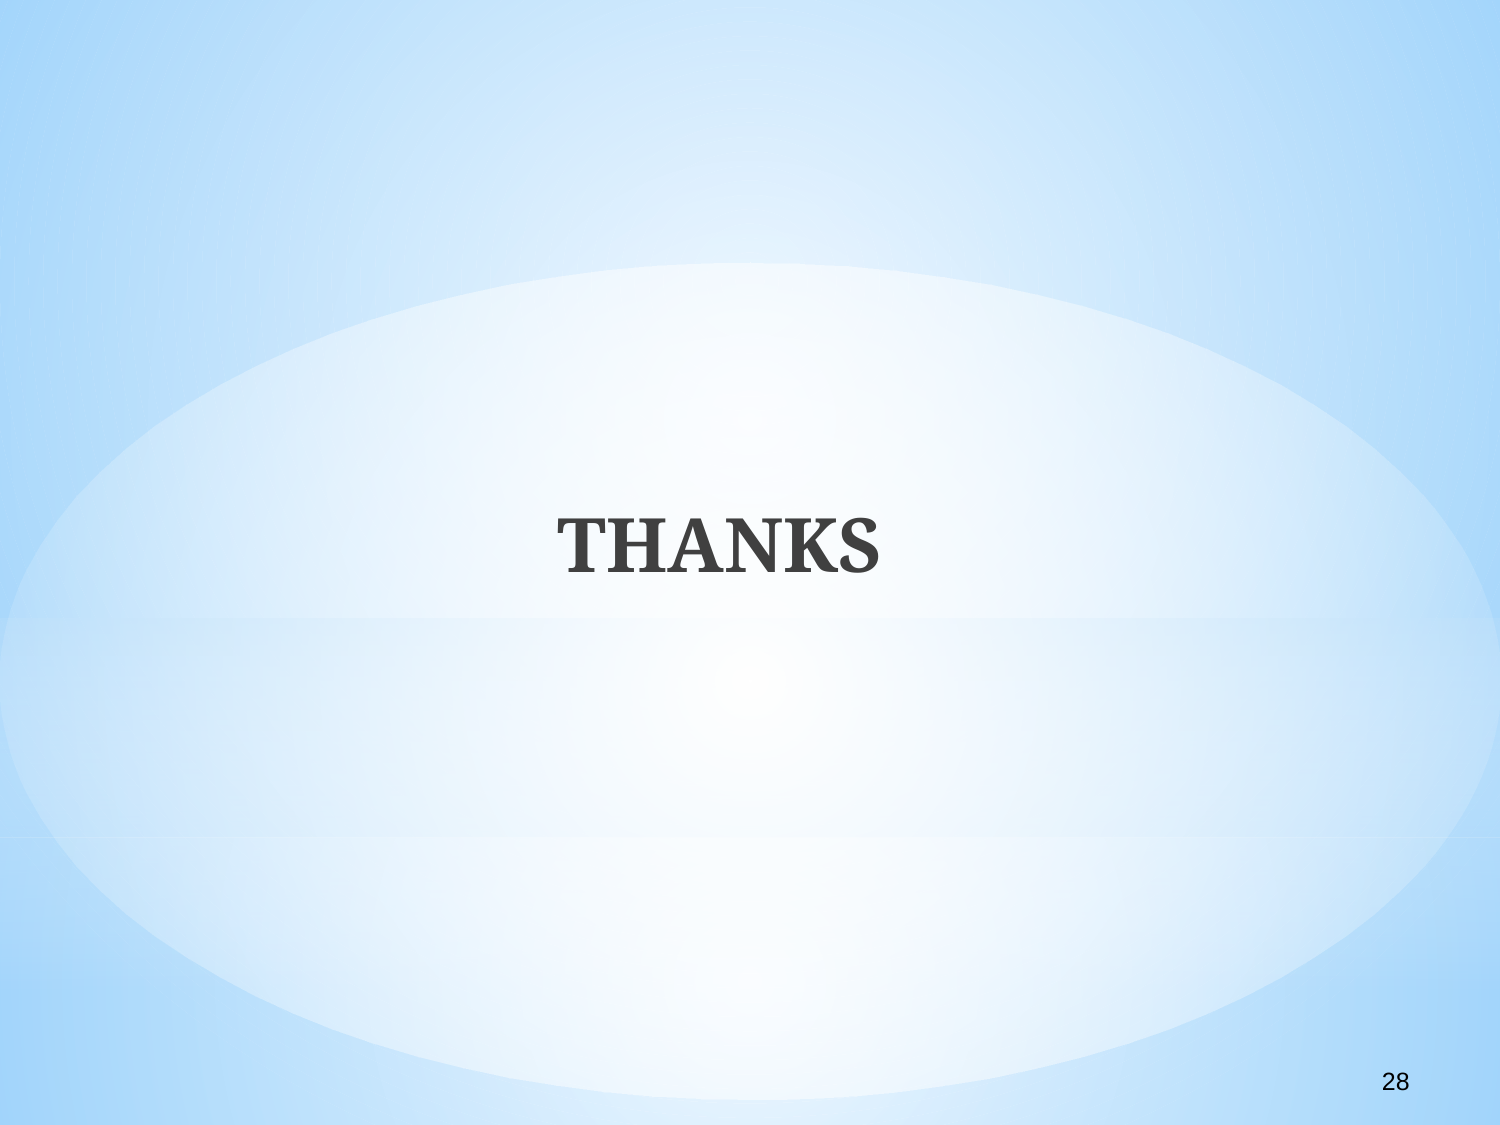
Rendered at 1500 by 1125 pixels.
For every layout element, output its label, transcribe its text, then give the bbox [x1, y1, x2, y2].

text_box 28 [1074, 1025, 1425, 1104]
list THANKS [194, 267, 1245, 598]
